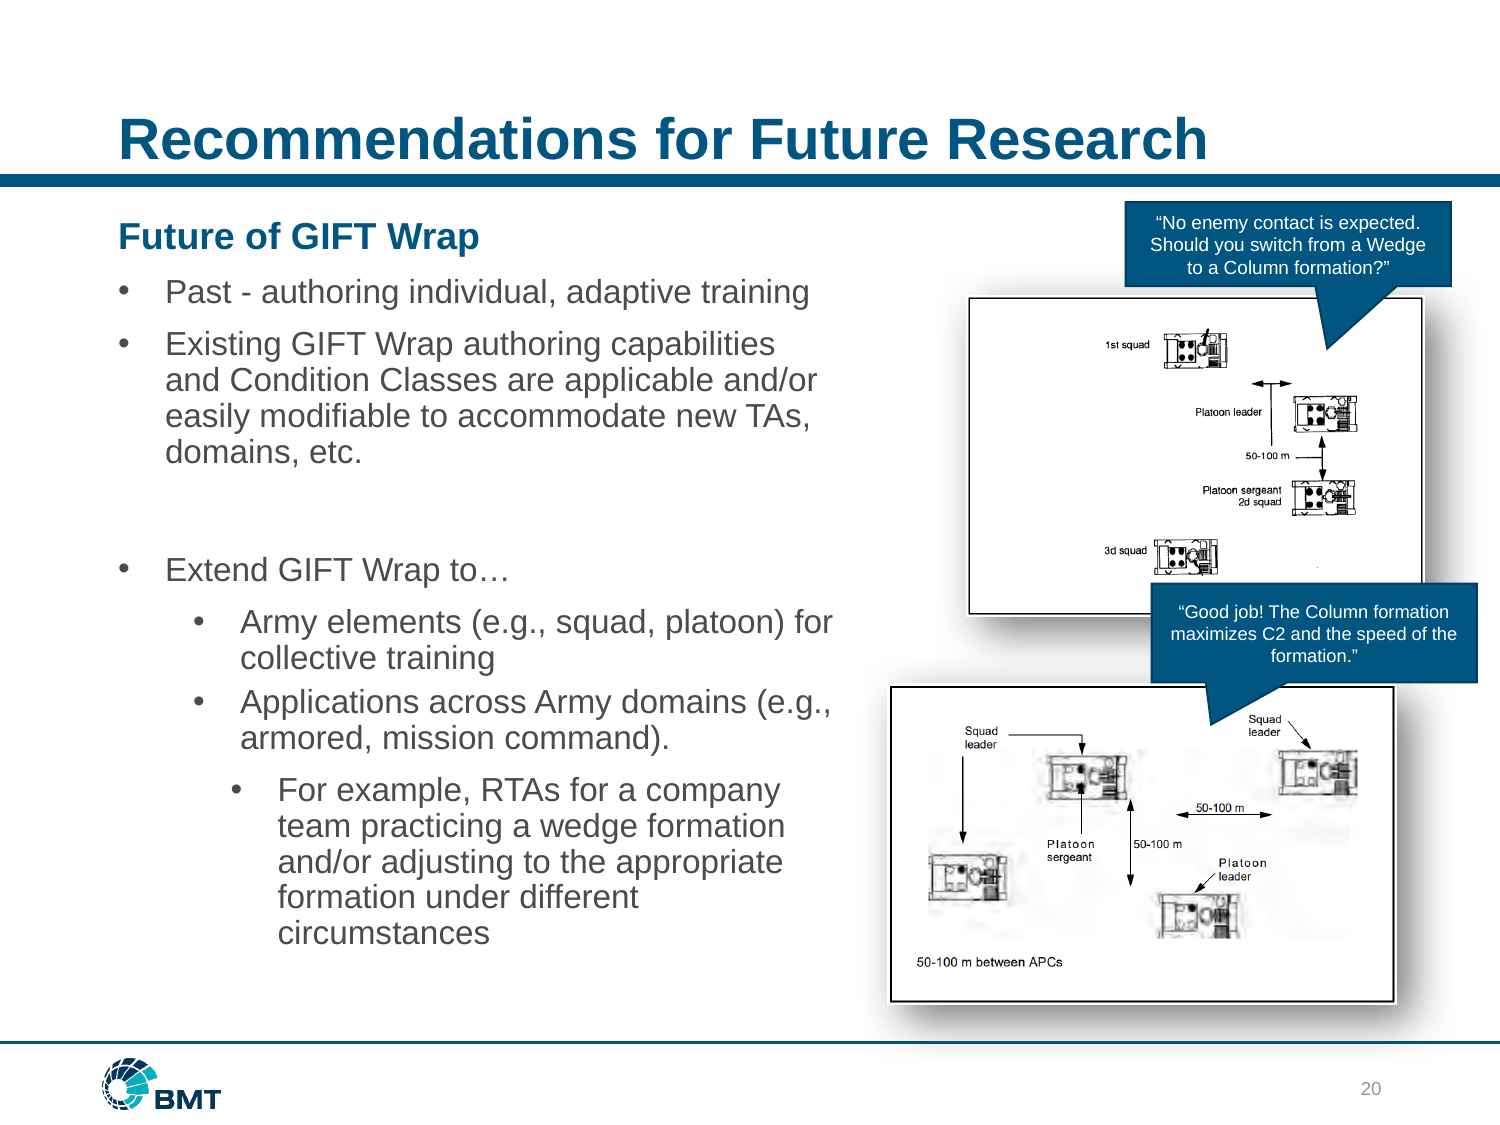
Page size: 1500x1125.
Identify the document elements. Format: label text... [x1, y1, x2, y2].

list Future of GIFT Wrap Past - authoring individual, adaptive training Existing GIFT Wrap authoring capabilities and Condition Classes are applicable and/or easily modifiable to accommodate new TAs, domains, etc. Extend GIFT Wrap to… Army elements (e.g., squad, platoon) for collective training Applications across Army domains (e.g., armored, mission command). For example, RTAs for a company team practicing a wedge formation and/or adjusting to the appropriate formation under different circumstances [103, 210, 850, 1005]
text_box “No enemy contact is expected. Should you switch from a Wedge to a Column formation?” [1124, 201, 1452, 295]
picture [966, 295, 1425, 617]
text_box “Good job! The Column formation maximizes C2 and the speed of the formation.” [1150, 582, 1478, 684]
picture [887, 683, 1397, 1005]
picture [102, 1058, 221, 1110]
title Recommendations for Future Research [103, 30, 1397, 181]
slide_number 20 [1305, 1057, 1397, 1118]
